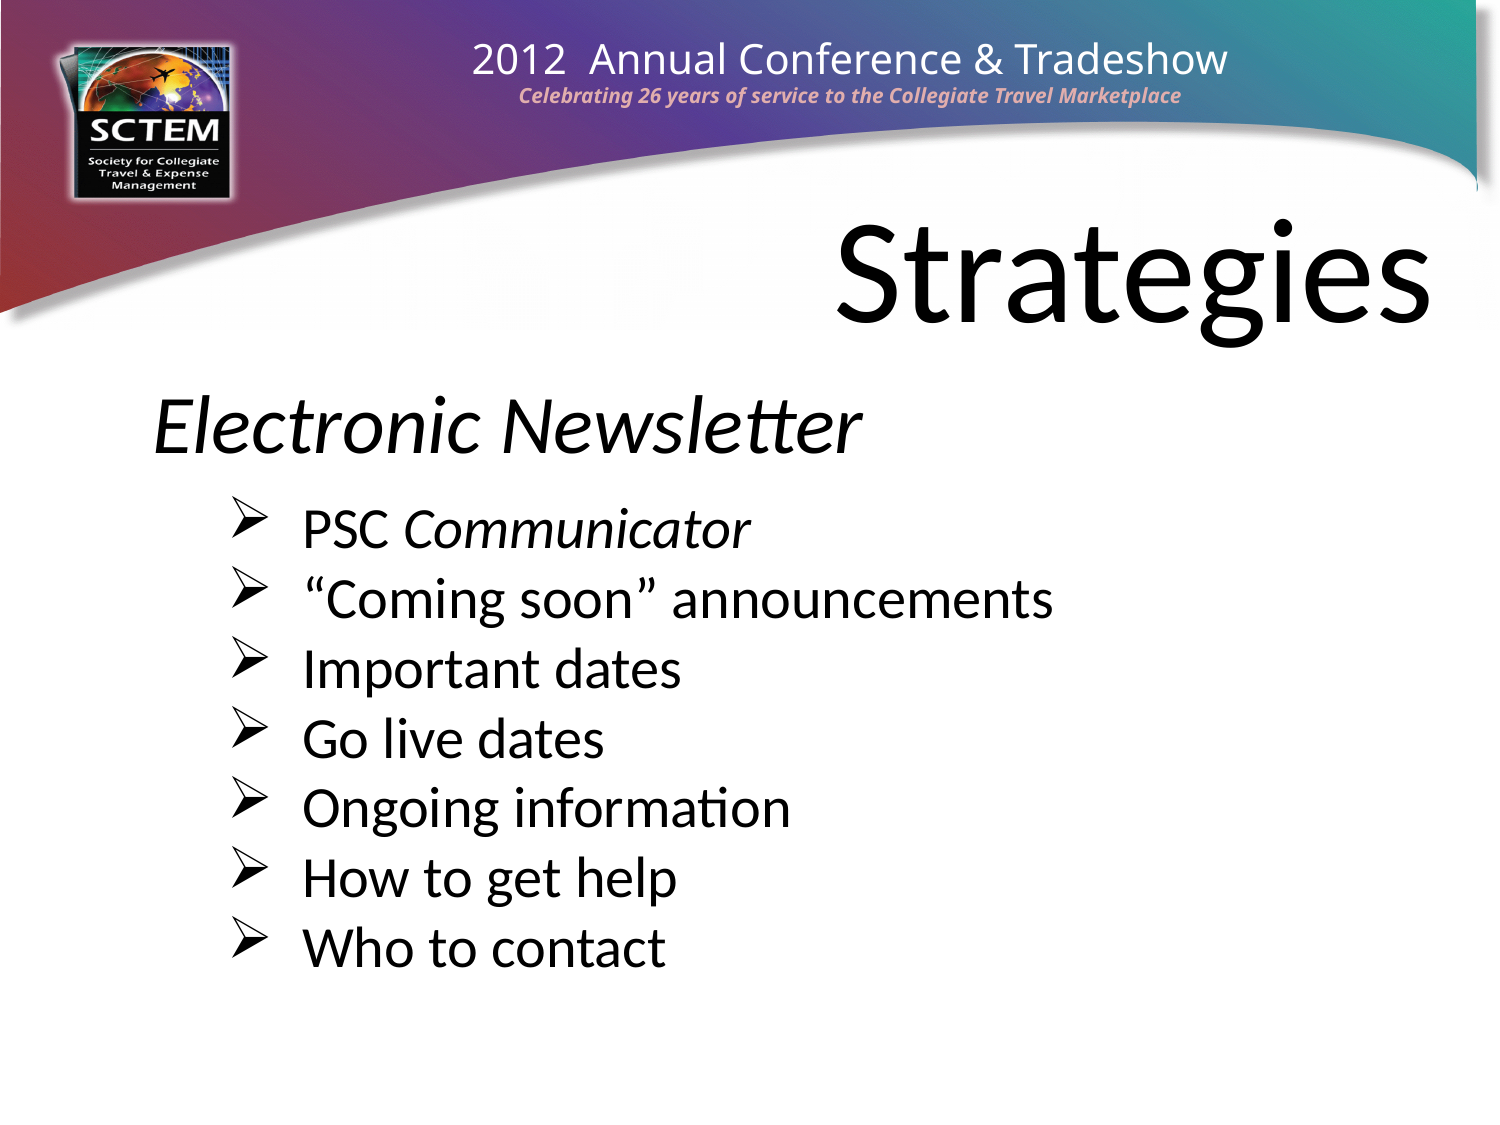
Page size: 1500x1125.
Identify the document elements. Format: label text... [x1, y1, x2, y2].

picture [0, 0, 1500, 330]
title Strategies [99, 339, 1450, 363]
text_box Electronic Newsletter PSC Communicator “Coming soon” announcements Important dates Go live dates Ongoing information How to get help Who to contact [137, 362, 1425, 987]
